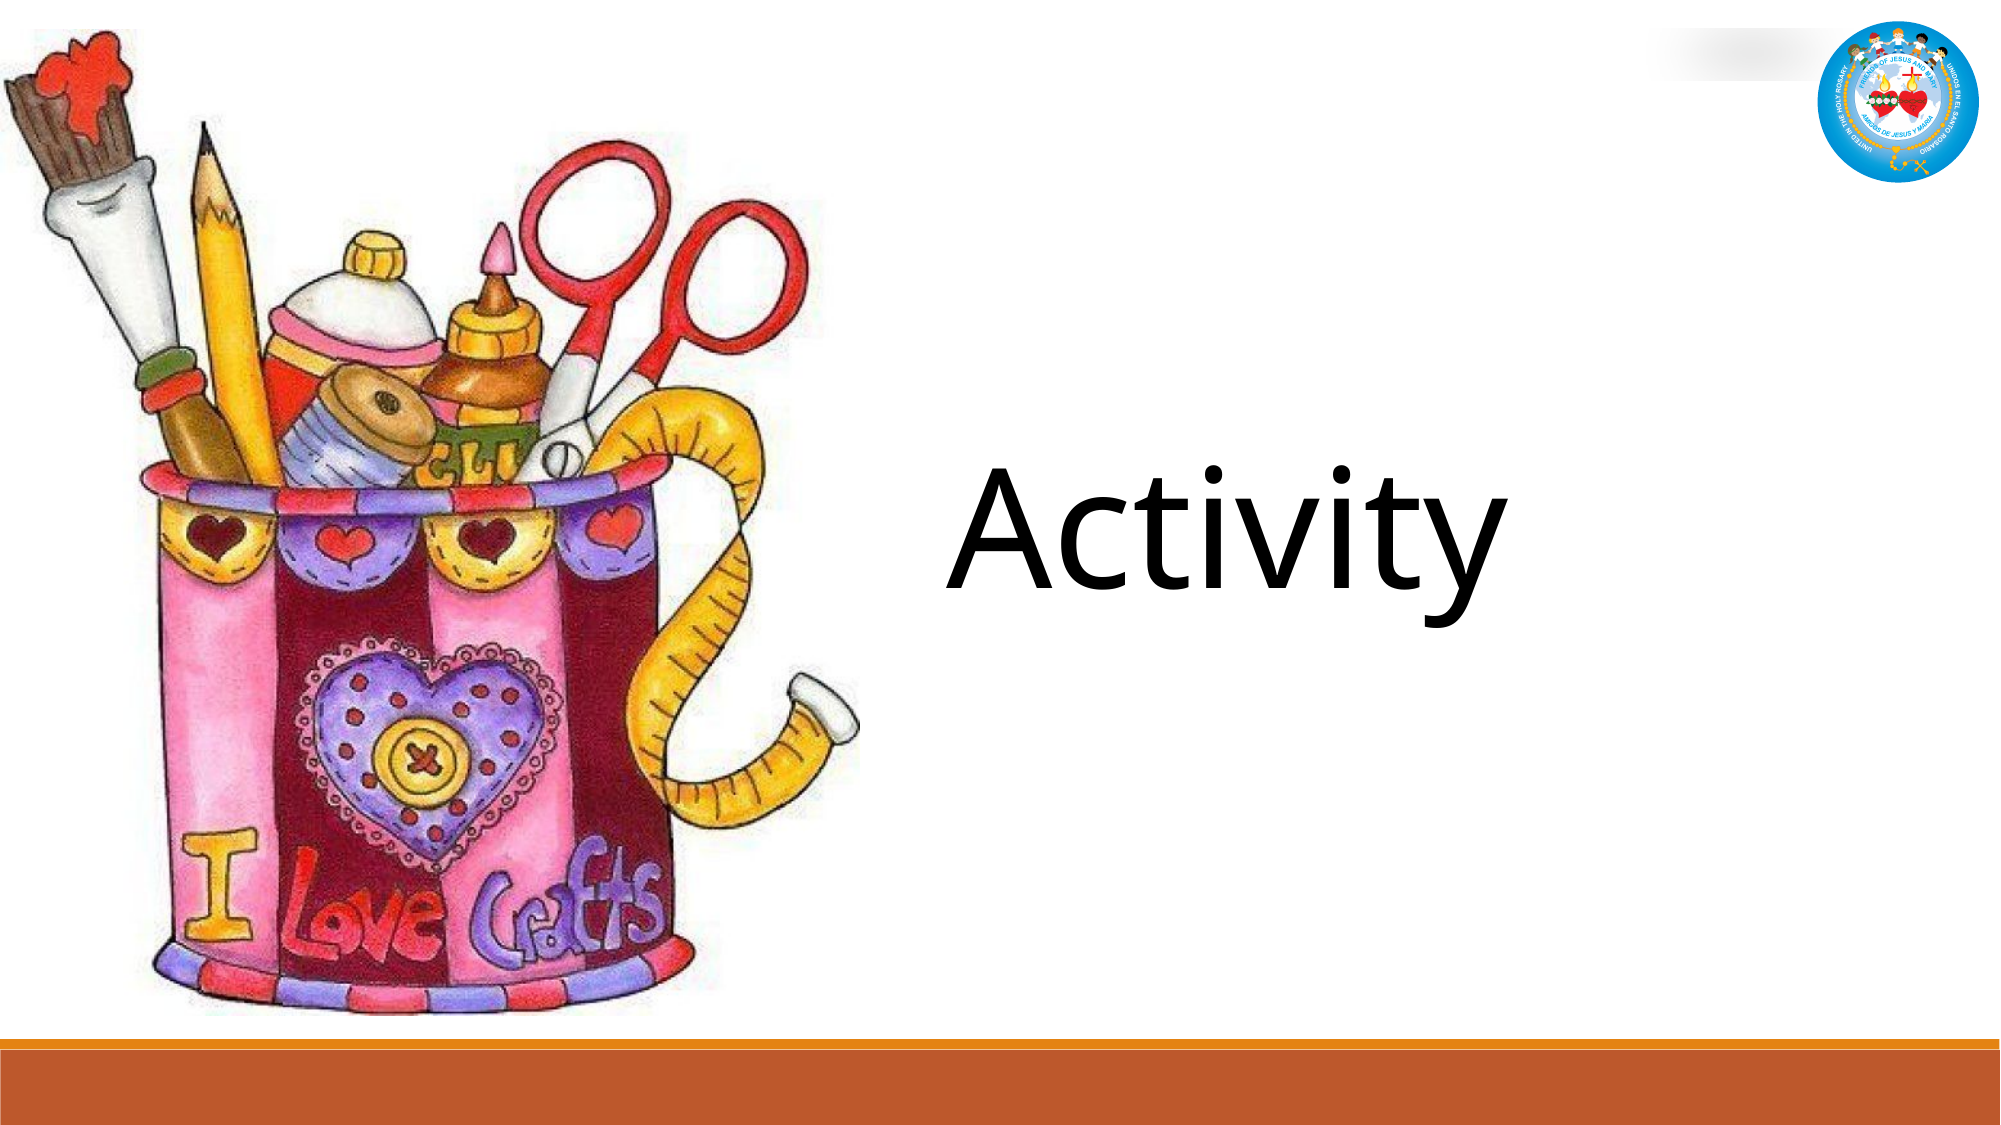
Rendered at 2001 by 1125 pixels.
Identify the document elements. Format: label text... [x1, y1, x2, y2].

text_box Activity [869, 414, 1918, 629]
picture [0, 28, 860, 1017]
picture [1835, 29, 1961, 170]
